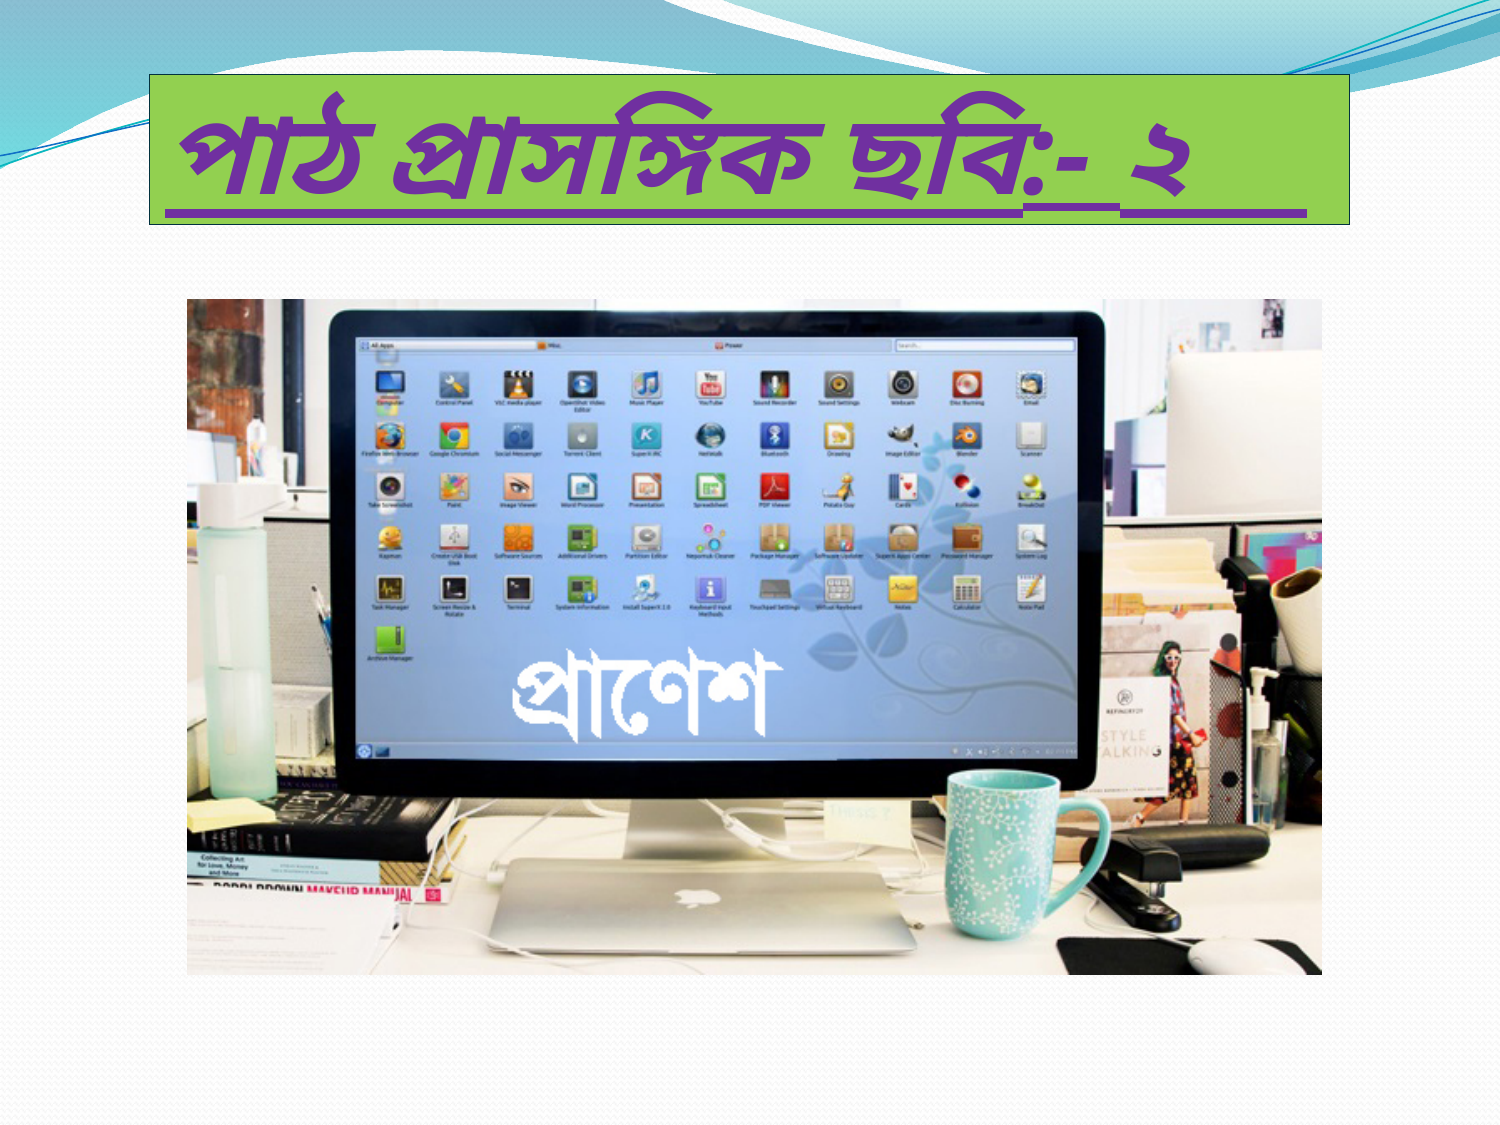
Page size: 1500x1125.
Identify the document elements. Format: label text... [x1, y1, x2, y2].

text_box পাঠ প্রাসঙ্গিক ছবি:- ২ [149, 74, 1350, 225]
picture [187, 299, 1323, 976]
